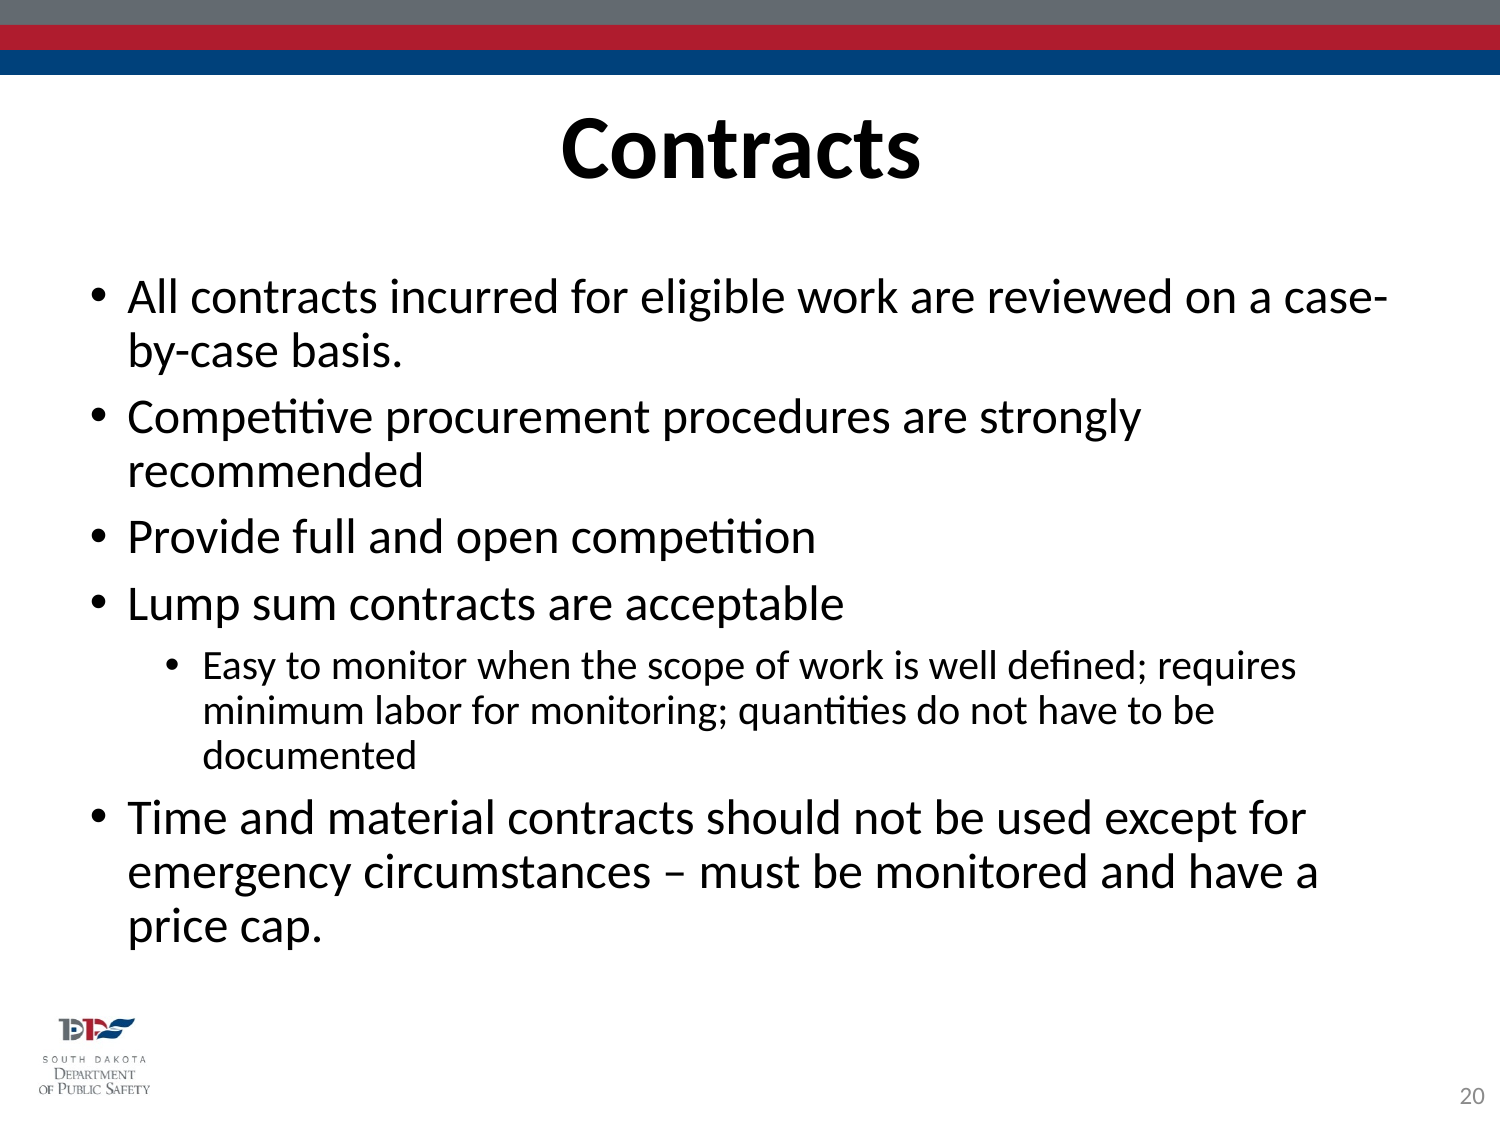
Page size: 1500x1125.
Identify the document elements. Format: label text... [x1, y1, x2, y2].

list Contracts [93, 92, 1390, 245]
slide_number 20 [1162, 1064, 1500, 1125]
list All contracts incurred for eligible work are reviewed on a case-by-case basis. Competitive procurement procedures are strongly recommended Provide full and open competition Lump sum contracts are acceptable Easy to monitor when the scope of work is well defined; requires minimum labor for monitoring; quantities do not have to be documented Time and material contracts should not be used except for emergency circumstances – must be monitored and have a price cap. [75, 262, 1425, 995]
picture [37, 1016, 150, 1096]
